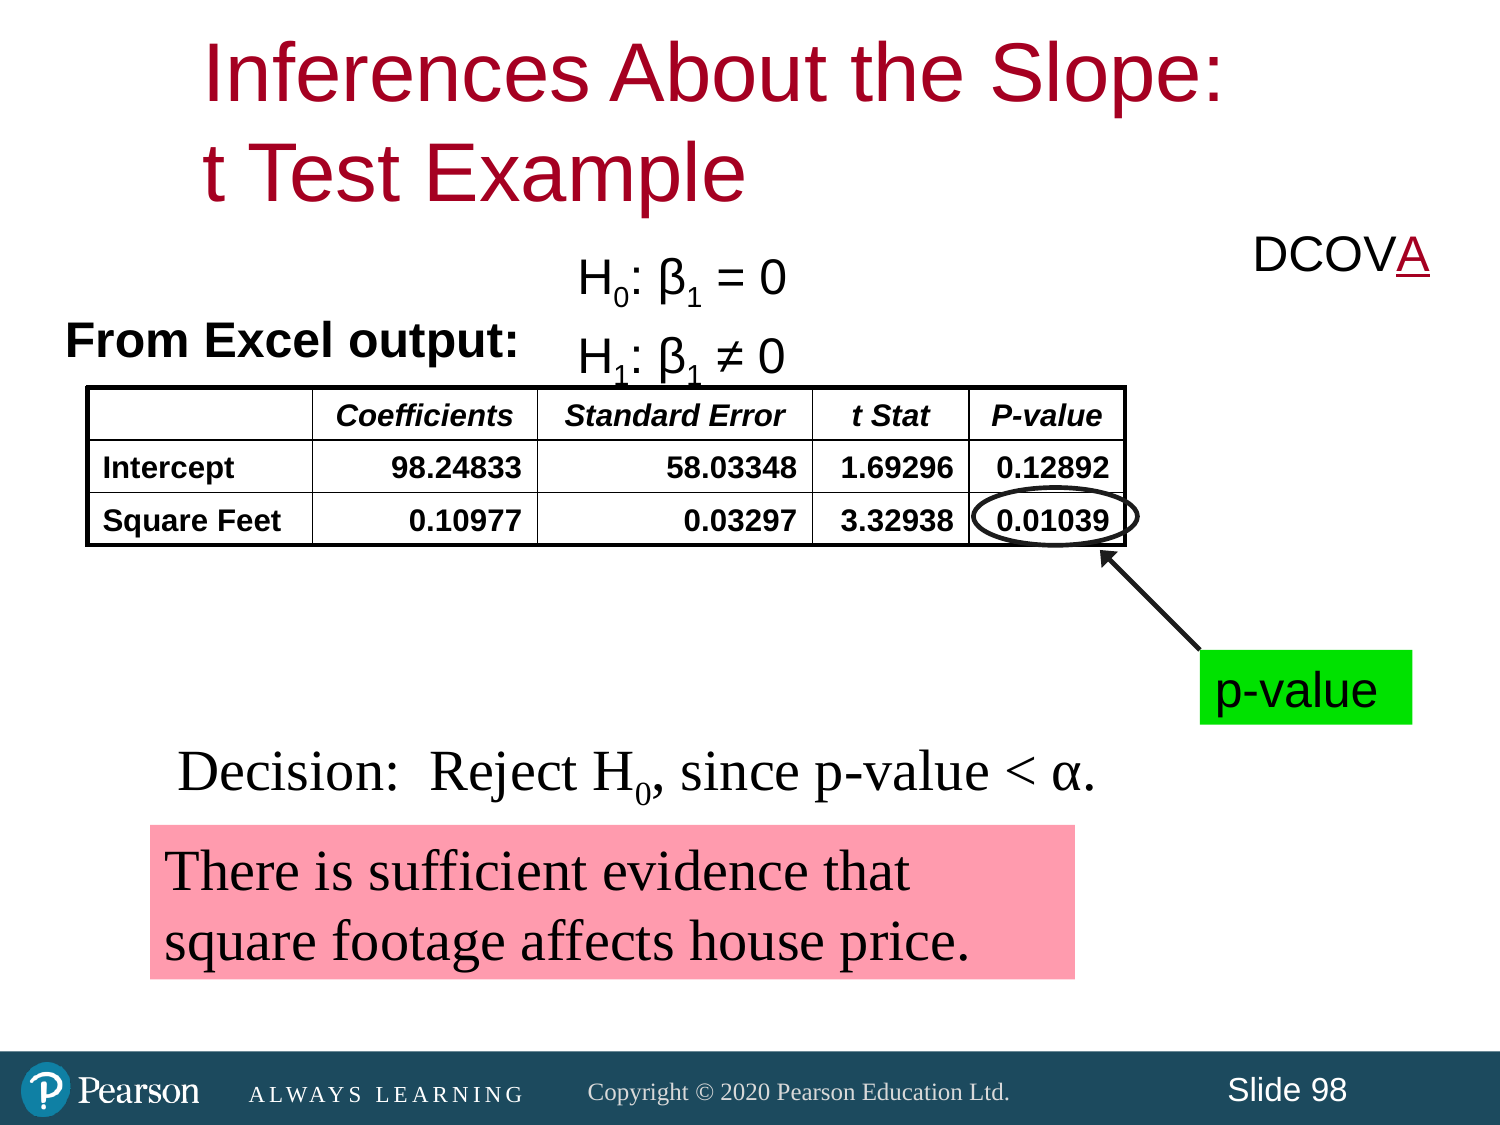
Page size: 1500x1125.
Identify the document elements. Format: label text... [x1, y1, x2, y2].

table_cell 0.03297 [538, 493, 812, 543]
table_cell 98.24833 [313, 441, 537, 492]
text_box There is sufficient evidence that square footage affects house price. [150, 824, 1075, 980]
table_header P-value [970, 390, 1123, 439]
text_box DCOVA [1237, 214, 1475, 289]
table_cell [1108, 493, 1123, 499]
text_box [1099, 549, 1200, 650]
table_cell 0.10977 [313, 493, 537, 543]
table_cell 0.01039 [970, 493, 1017, 543]
table_cell Square Feet [90, 493, 312, 543]
table_cell 0.01039 [1094, 534, 1123, 543]
table_header t Stat [813, 390, 968, 439]
table_cell Intercept [90, 441, 312, 492]
list H0: β1 = 0 H1: β1 ≠ 0 [562, 237, 900, 385]
table_cell 0.12892 [970, 441, 1123, 492]
text_box p-value [1199, 649, 1413, 725]
picture [21, 1062, 199, 1117]
title Inferences About the Slope: t Test Example [188, 62, 1400, 225]
table_cell 3.32938 [813, 493, 968, 543]
text_box [973, 487, 1138, 546]
table_header Coefficients [313, 390, 537, 439]
text_box Decision: Reject H0, since p-value < α. [162, 725, 1138, 820]
table_header [90, 390, 312, 439]
table_cell 1.69296 [813, 441, 968, 492]
table_header Standard Error [538, 390, 812, 439]
text_box From Excel output: [49, 299, 652, 375]
table_cell 58.03348 [538, 441, 812, 492]
